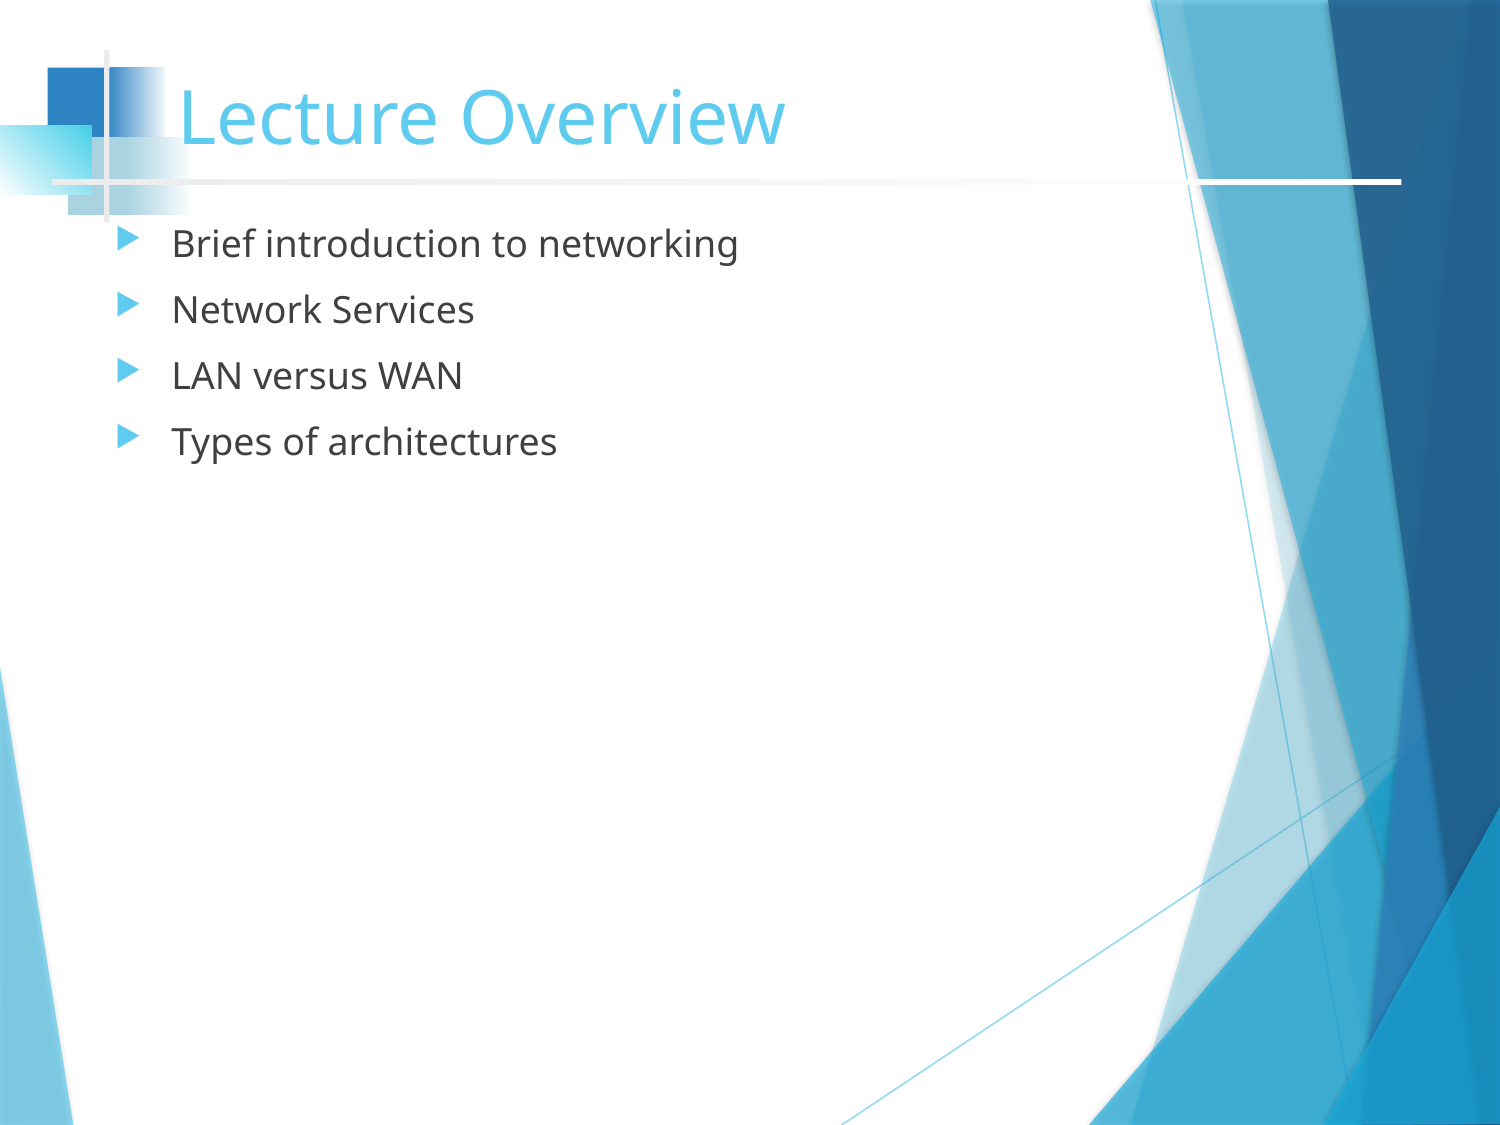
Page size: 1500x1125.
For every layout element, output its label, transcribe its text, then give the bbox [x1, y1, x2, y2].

list Brief introduction to networking Network Services LAN versus WAN Types of architectures [99, 212, 1450, 1050]
title Lecture Overview [162, 62, 1438, 212]
